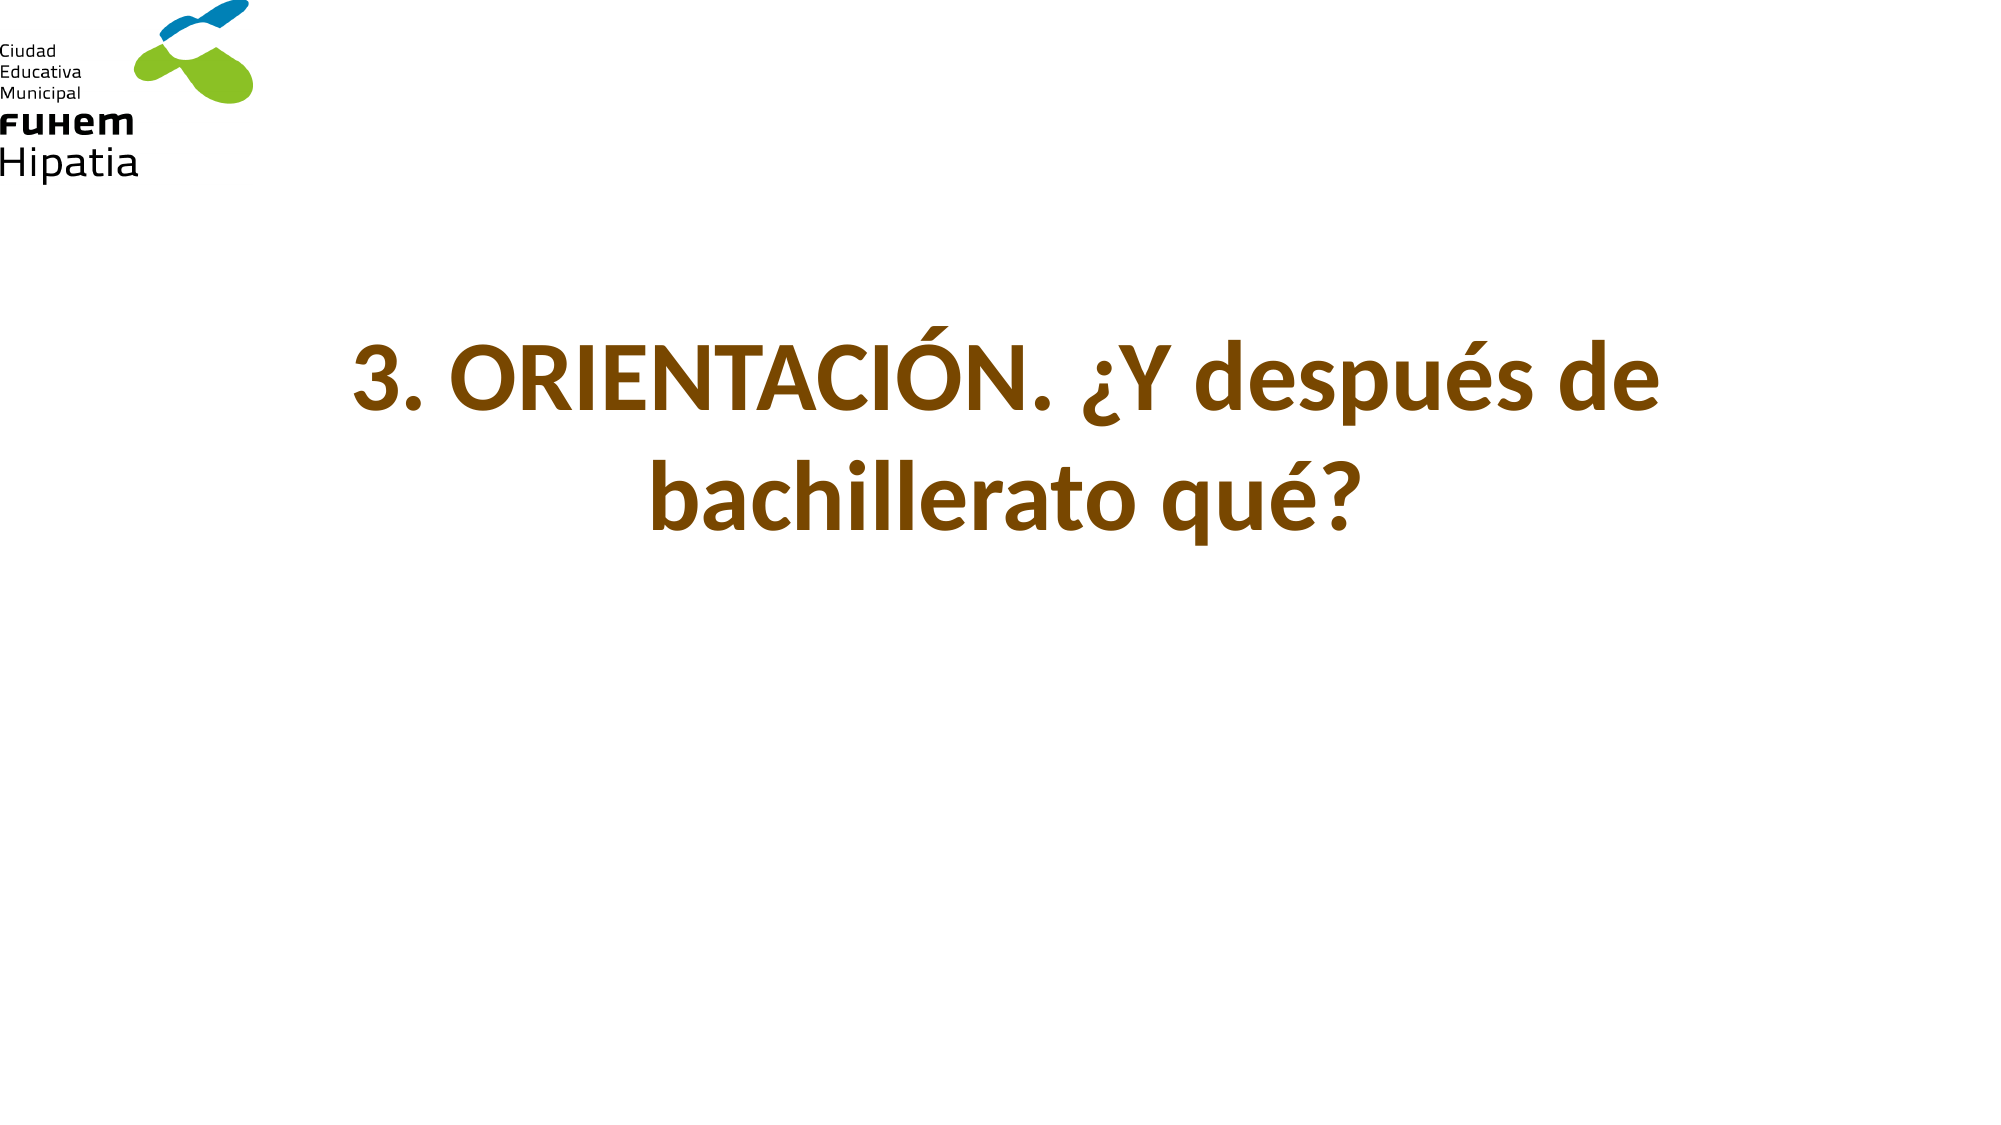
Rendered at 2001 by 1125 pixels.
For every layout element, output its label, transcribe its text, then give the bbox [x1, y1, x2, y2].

picture [0, 0, 253, 185]
text_box 3. ORIENTACIÓN. ¿Y después de bachillerato qué? [275, 302, 1738, 813]
